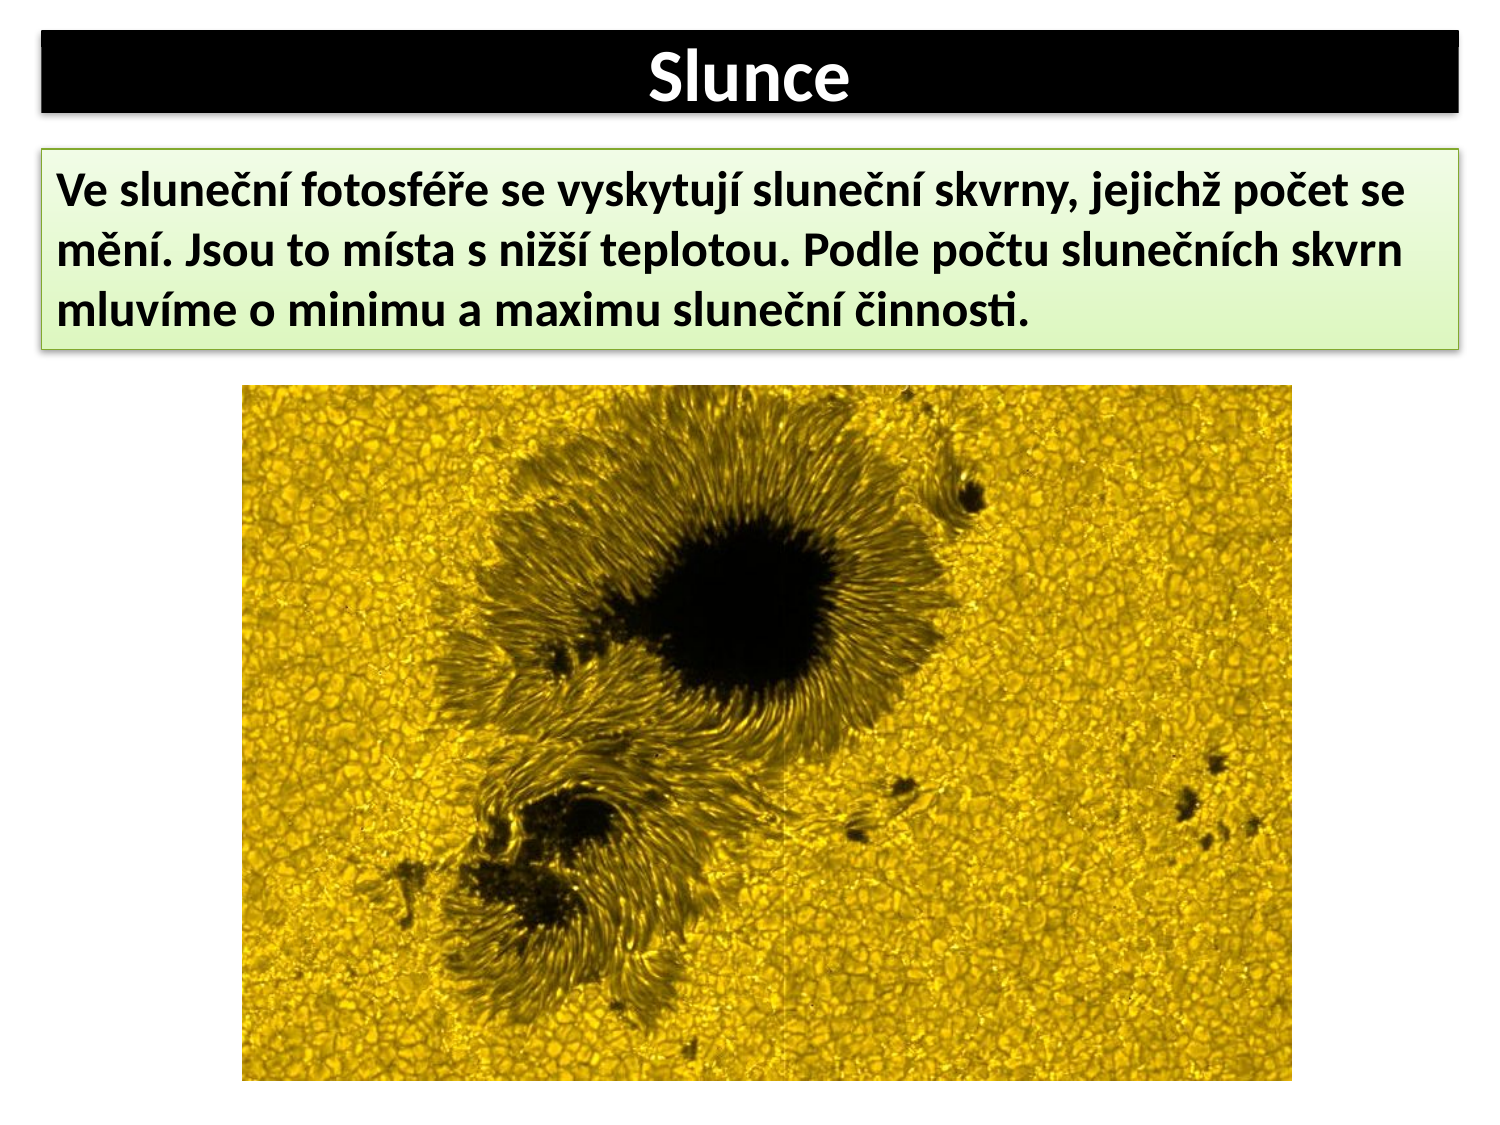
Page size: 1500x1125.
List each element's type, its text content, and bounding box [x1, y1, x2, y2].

title Slunce [41, 30, 1459, 113]
picture [241, 385, 1292, 1081]
text_box Ve sluneční fotosféře se vyskytují sluneční skvrny, jejichž počet se mění. Jsou to místa s nižší teplotou. Podle počtu slunečních skvrn mluvíme o minimu a maximu sluneční činnosti. [41, 148, 1459, 350]
